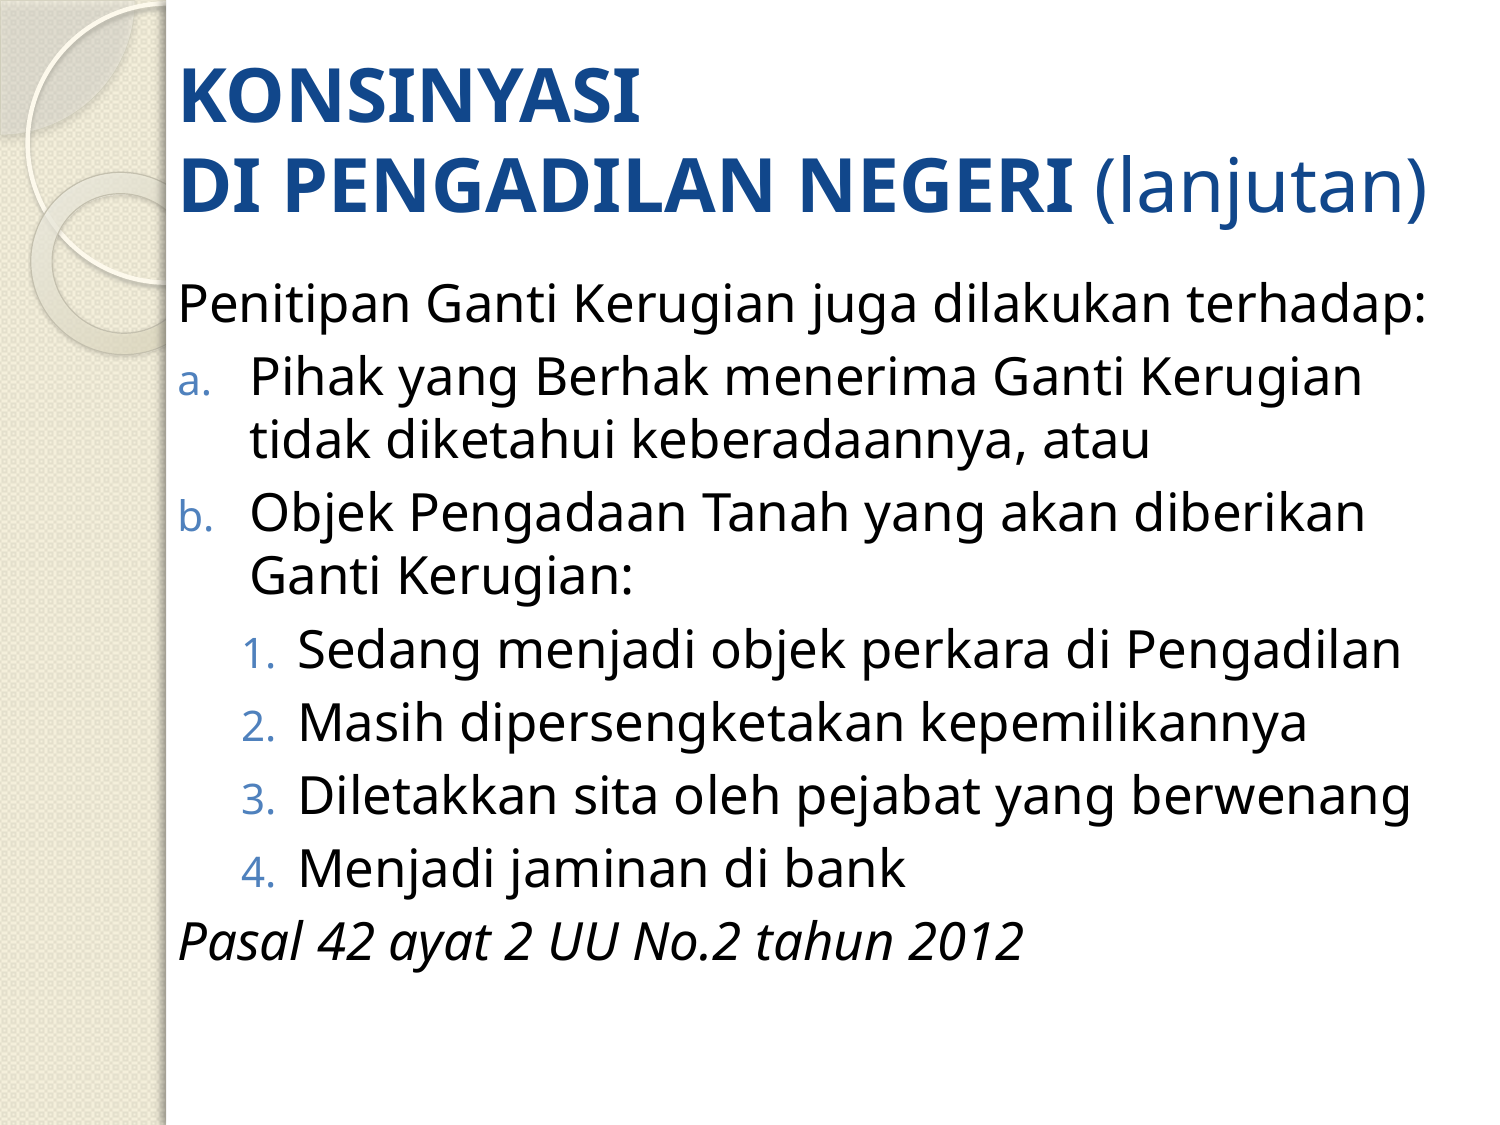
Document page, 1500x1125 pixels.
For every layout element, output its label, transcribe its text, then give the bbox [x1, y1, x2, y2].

title KONSINYASI DI PENGADILAN NEGERI (lanjutan) [162, 50, 1466, 225]
list Penitipan Ganti Kerugian juga dilakukan terhadap: Pihak yang Berhak menerima Ganti Kerugian tidak diketahui keberadaannya, atau Objek Pengadaan Tanah yang akan diberikan Ganti Kerugian: Sedang menjadi objek perkara di Pengadilan Masih dipersengketakan kepemilikannya Diletakkan sita oleh pejabat yang berwenang Menjadi jaminan di bank Pasal 42 ayat 2 UU No.2 tahun 2012 [162, 262, 1500, 1100]
